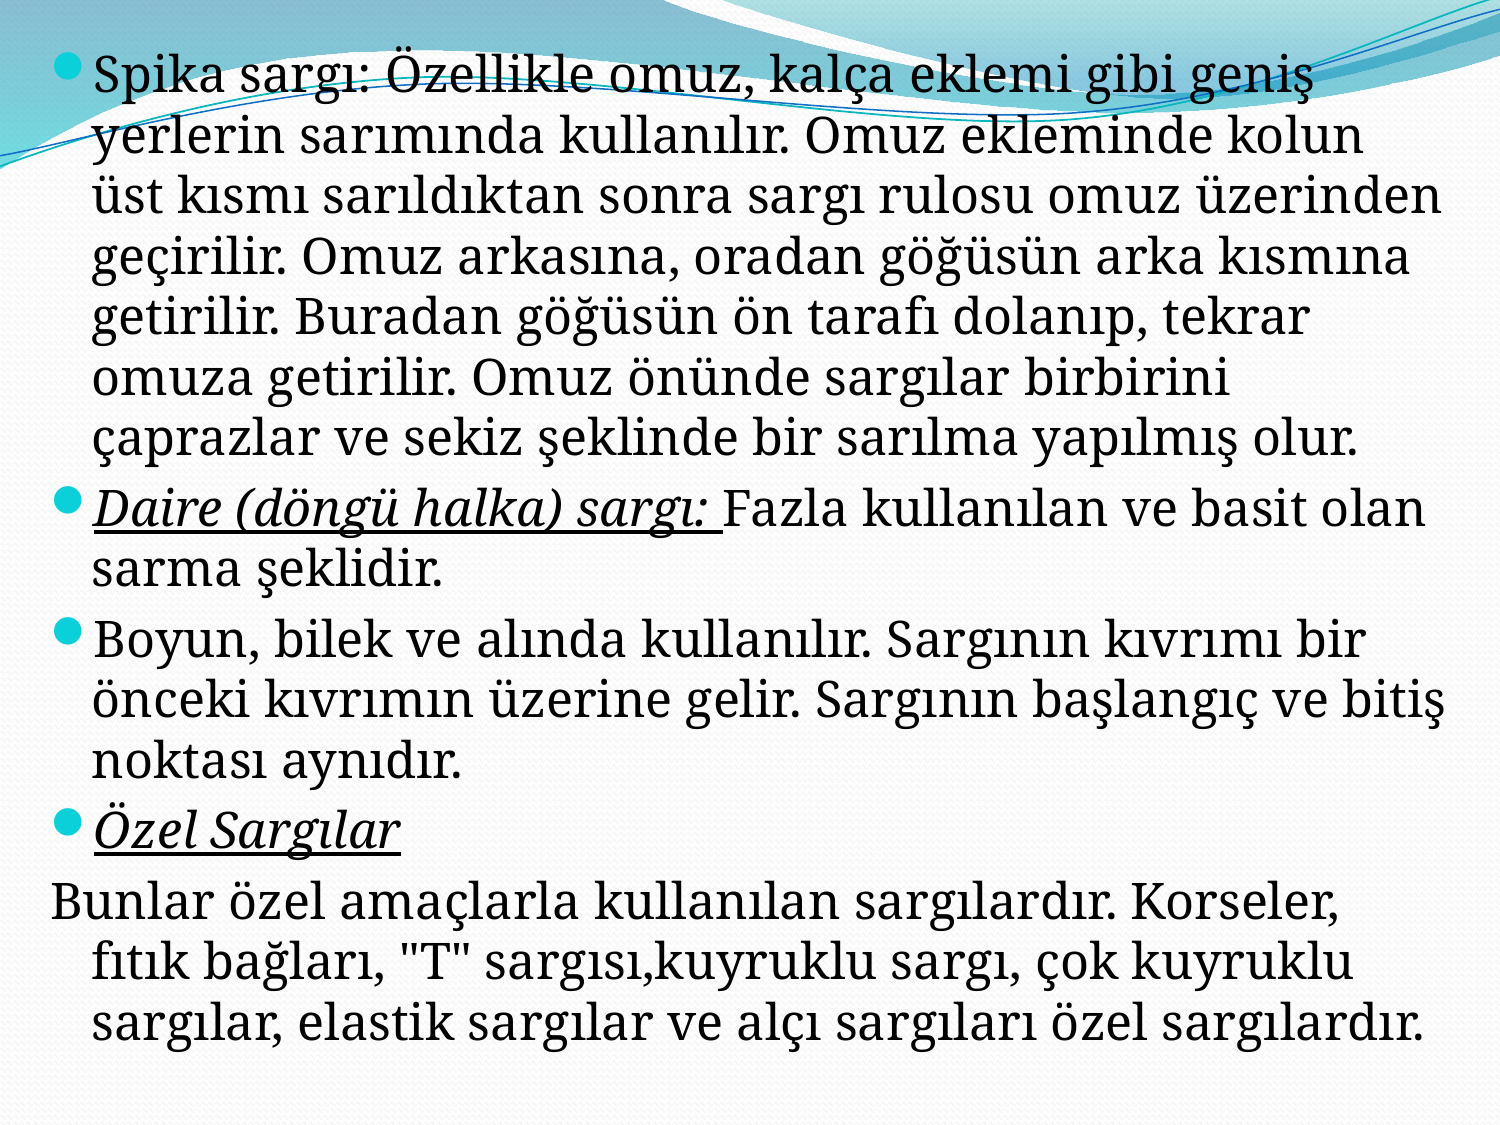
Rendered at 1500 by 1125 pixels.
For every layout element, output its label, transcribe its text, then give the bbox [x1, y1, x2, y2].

list Spika sargı: Özellikle omuz, kalça eklemi gibi geniş yerlerin sarımında kullanılır. Omuz ekleminde kolun üst kısmı sarıldıktan sonra sargı rulosu omuz üzerinden geçirilir. Omuz arkasına, oradan göğüsün arka kısmına getirilir. Buradan göğüsün ön tarafı dolanıp, tekrar omuza getirilir. Omuz önünde sargılar birbirini çaprazlar ve sekiz şeklinde bir sarılma yapılmış olur. Daire (döngü halka) sargı: Fazla kullanılan ve basit olan sarma şeklidir. Boyun, bilek ve alında kullanılır. Sargının kıvrımı bir önceki kıvrımın üzerine gelir. Sargının başlangıç ve bitiş noktası aynıdır. Özel Sargılar Bunlar özel amaçlarla kullanılan sargılardır. Korseler, fıtık bağları, "T" sargısı,kuyruklu sargı, çok kuyruklu sargılar, elastik sargılar ve alçı sargıları özel sargılardır. [35, 35, 1465, 1090]
